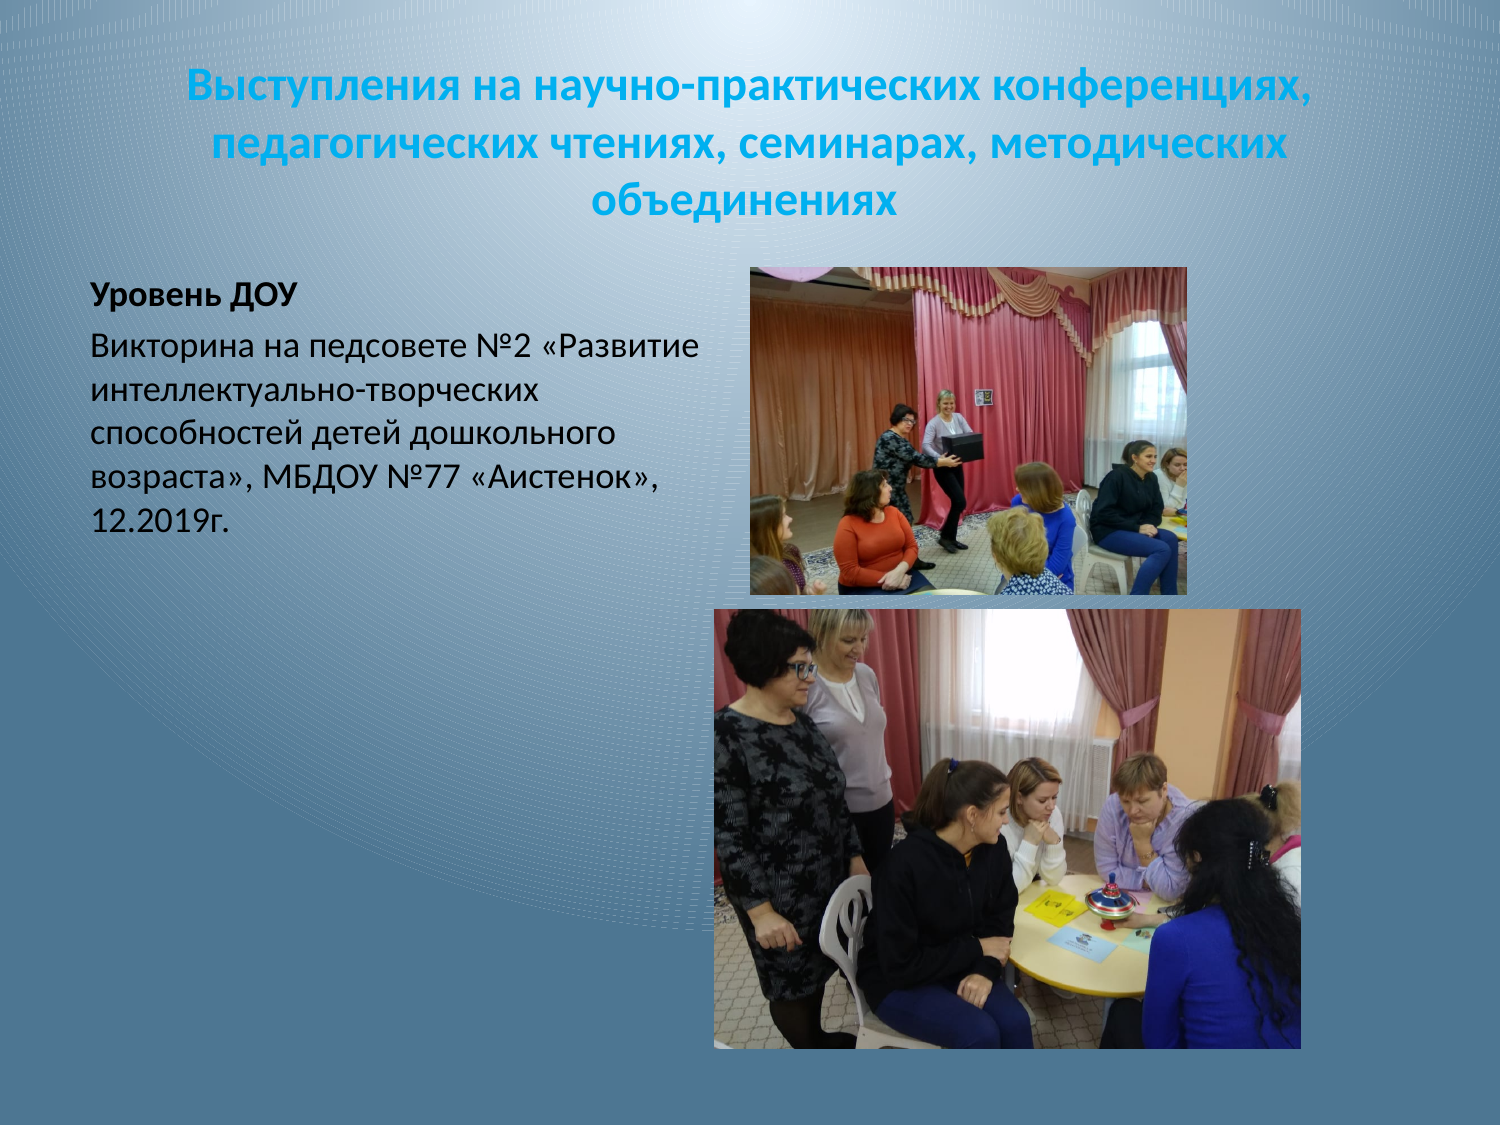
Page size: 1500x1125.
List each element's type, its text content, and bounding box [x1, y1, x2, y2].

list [749, 266, 1188, 596]
title Выступления на научно-практических конференциях, педагогических чтениях, семинарах, методических объединениях [75, 45, 1425, 233]
list Уровень ДОУ Викторина на педсовете №2 «Развитие интеллектуально-творческих способностей детей дошкольного возраста», МБДОУ №77 «Аистенок», 12.2019г. [75, 262, 738, 1005]
picture [713, 608, 1301, 1050]
